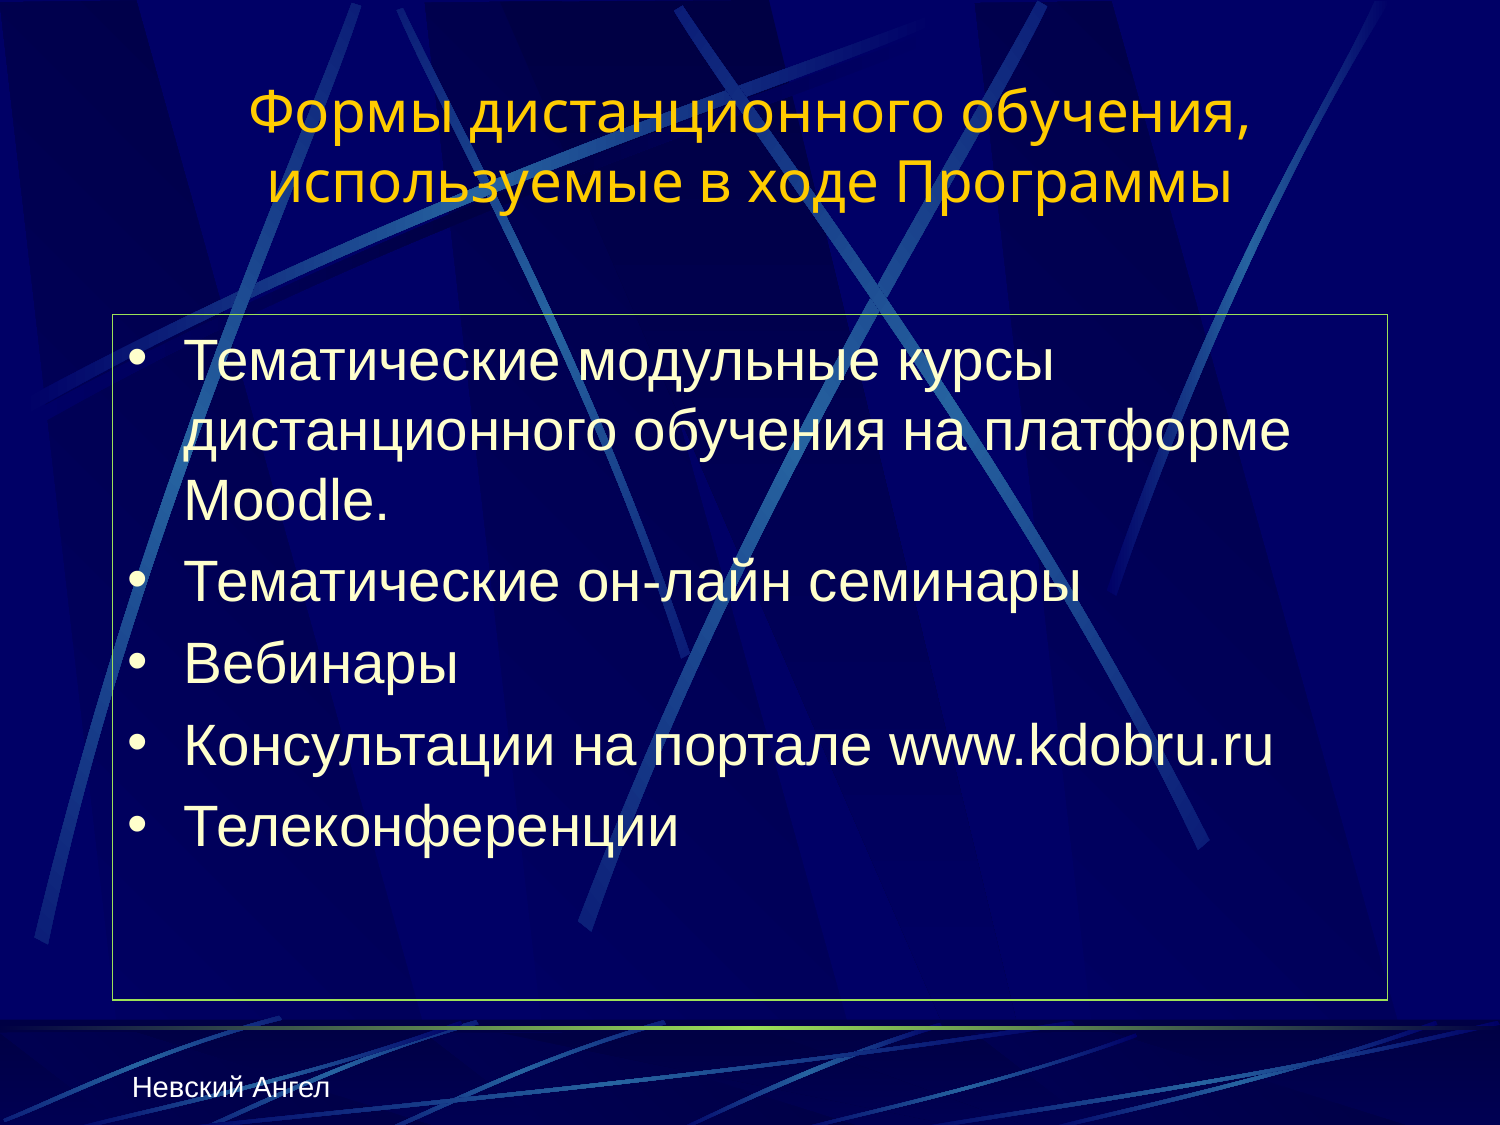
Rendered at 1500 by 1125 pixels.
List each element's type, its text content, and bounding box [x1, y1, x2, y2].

slide_number Невский Ангел [116, 1035, 430, 1111]
title Формы дистанционного обучения, используемые в ходе Программы [29, 66, 1471, 223]
list Тематические модульные курсы дистанционного обучения на платформе Moodle. Тематические он-лайн семинары Вебинары Консультации на портале www.kdobru.ru Телеконференции [112, 314, 1388, 1000]
